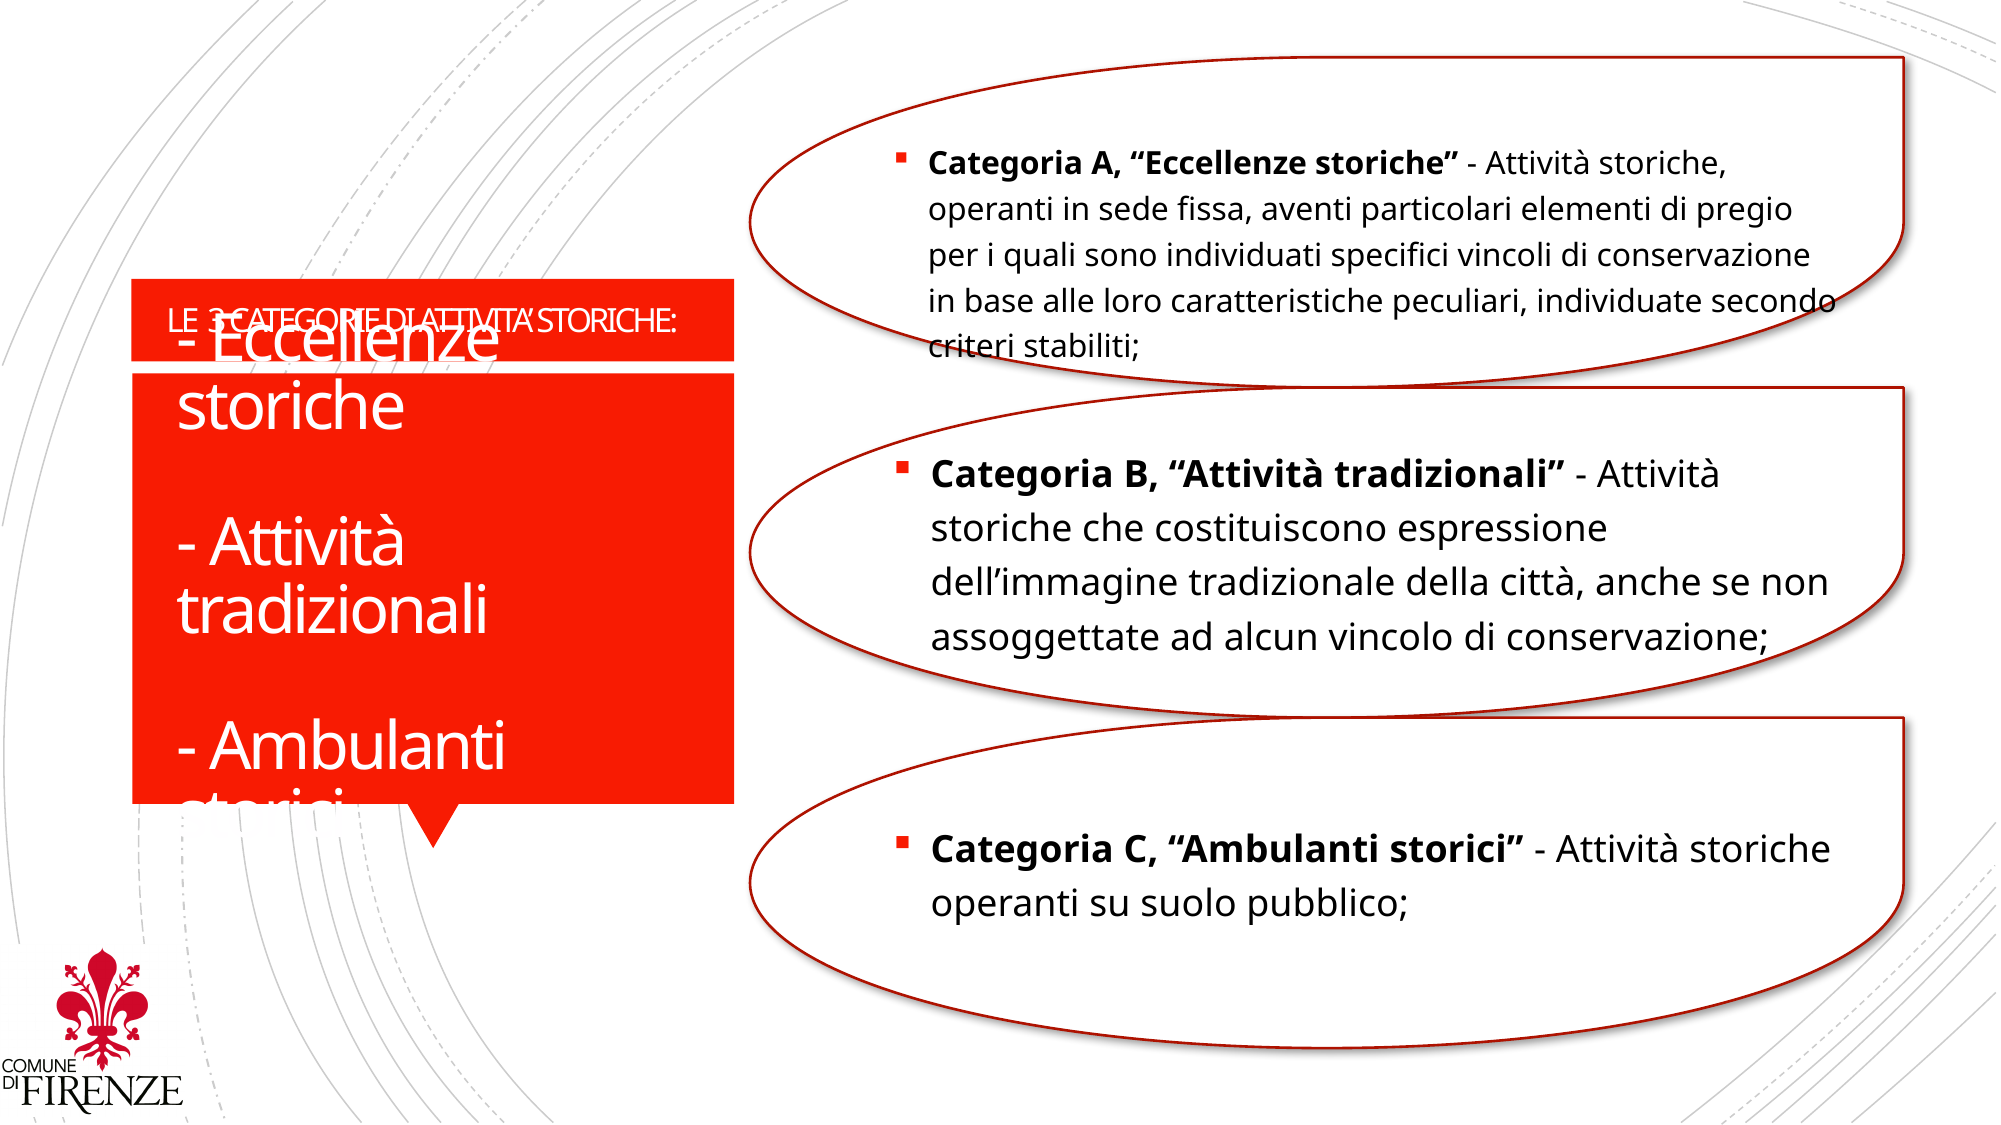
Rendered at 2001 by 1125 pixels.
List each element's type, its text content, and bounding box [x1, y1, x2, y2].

text_box Categoria B, “Attività tradizionali” - Attività storiche che costituiscono espressione dell’immagine tradizionale della città, anche se non assoggettate ad alcun vincolo di conservazione; [878, 429, 1859, 670]
text_box [748, 117, 878, 328]
text_box [748, 716, 1905, 989]
text_box [1086, 55, 1905, 288]
text_box [916, 670, 1738, 717]
text_box [748, 447, 878, 658]
text_box LE 3 CATEGORIE DI ATTIVITA’ STORICHE: [95, 257, 750, 388]
text_box [939, 386, 1905, 618]
title - Eccellenze storiche - Attività tradizionali - Ambulanti storici [139, 388, 720, 798]
list Categoria A, “Eccellenze storiche” - Attività storiche, operanti in sede fissa, aventi particolari elementi di pregio per i quali sono individuati specifici vincoli di conservazione in base alle loro caratteristiche peculiari, individuate secondo criteri stabiliti; [878, 71, 1859, 374]
text_box [915, 1000, 1739, 1050]
picture [0, 944, 185, 1118]
text_box Categoria C, “Ambulanti storici” - Attività storiche operanti su suolo pubblico; [878, 816, 1859, 1000]
text_box [1088, 374, 1566, 387]
